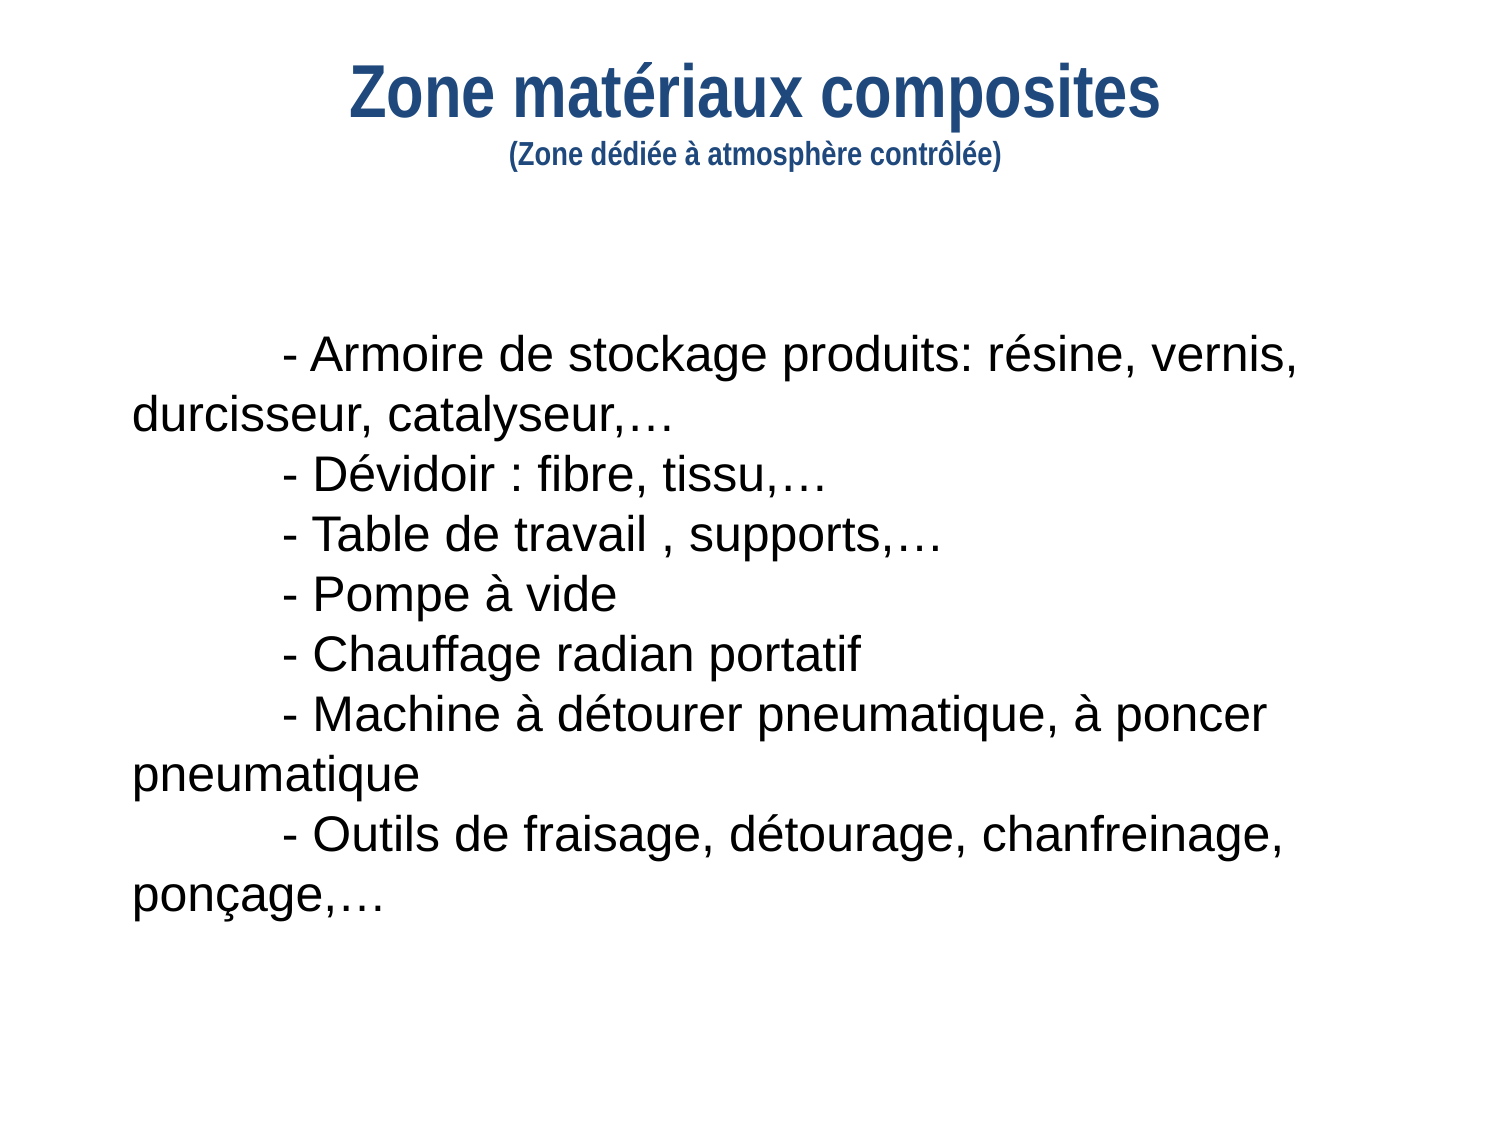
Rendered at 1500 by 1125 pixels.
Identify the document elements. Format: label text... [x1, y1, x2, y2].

text_box Zone matériaux composites (Zone dédiée à atmosphère contrôlée) [140, 35, 1371, 180]
text_box - Armoire de stockage produits: résine, vernis, durcisseur, catalyseur,… - Dévidoir : fibre, tissu,… - Table de travail , supports,… - Pompe à vide - Chauffage radian portatif - Machine à détourer pneumatique, à poncer pneumatique - Outils de fraisage, détourage, chanfreinage, ponçage,… [117, 269, 1372, 975]
